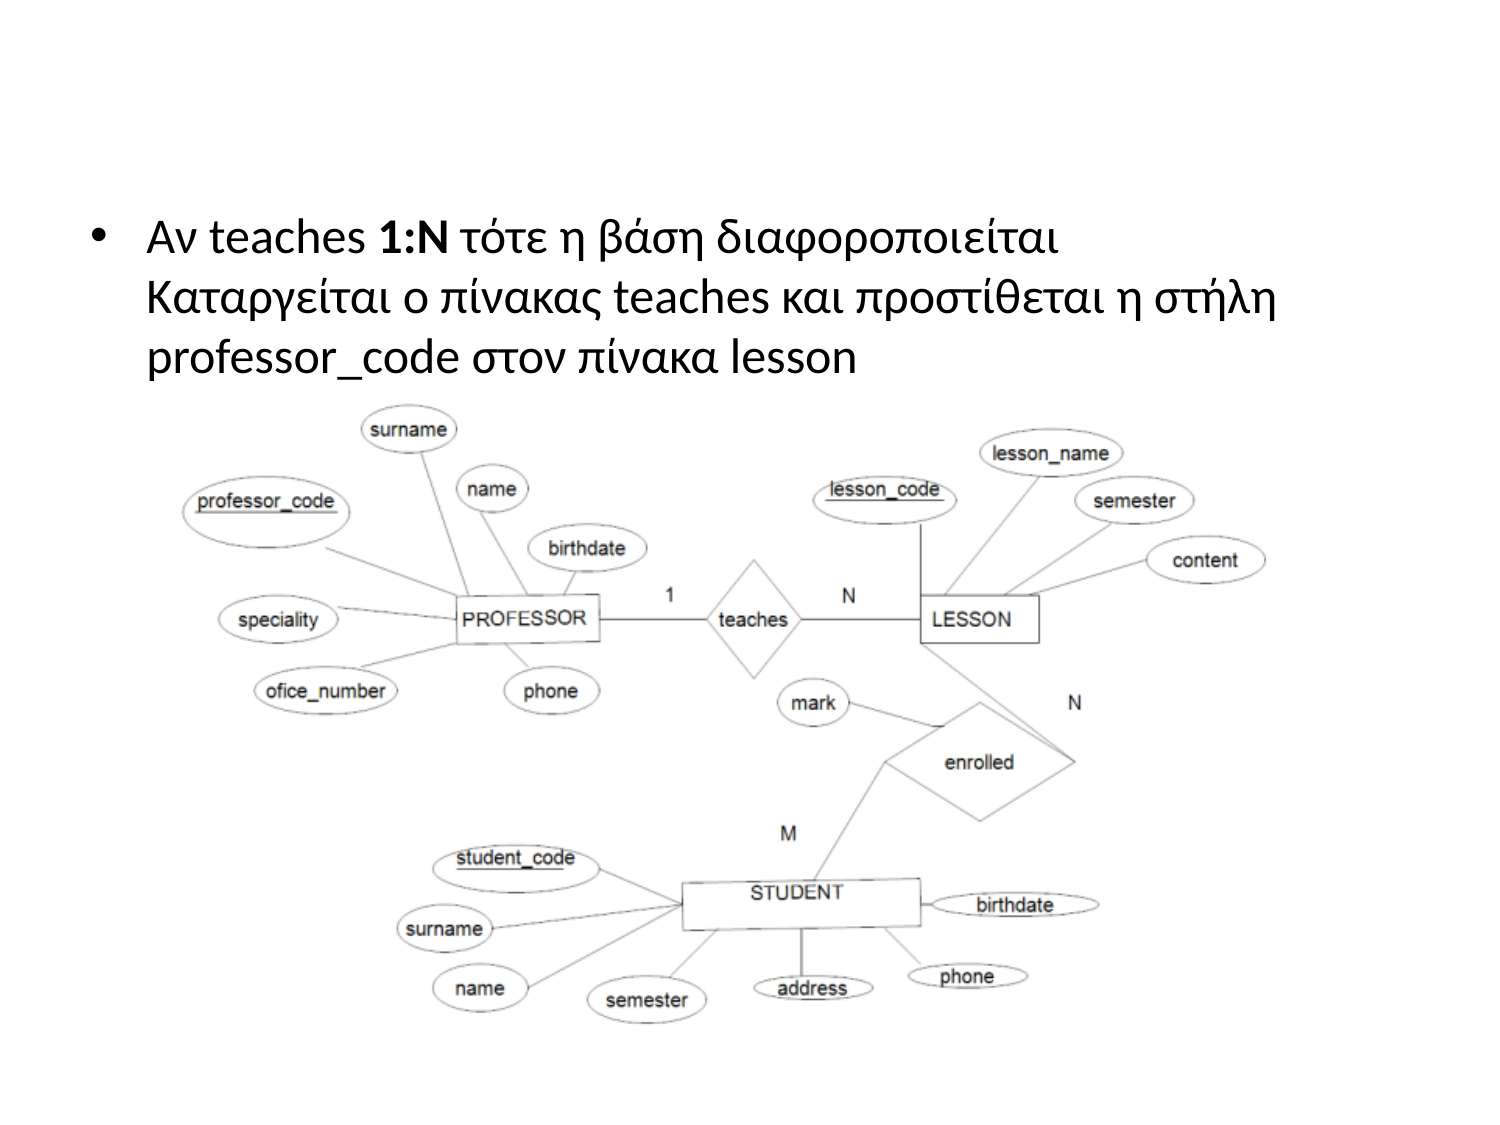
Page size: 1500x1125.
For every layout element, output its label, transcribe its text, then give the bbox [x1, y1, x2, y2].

list Αν teaches 1:N τότε η βάση διαφοροποιείται Καταργείται ο πίνακας teaches και προστίθεται η στήλη professor_code στον πίνακα lesson [75, 196, 1425, 1024]
picture [170, 393, 1277, 1036]
